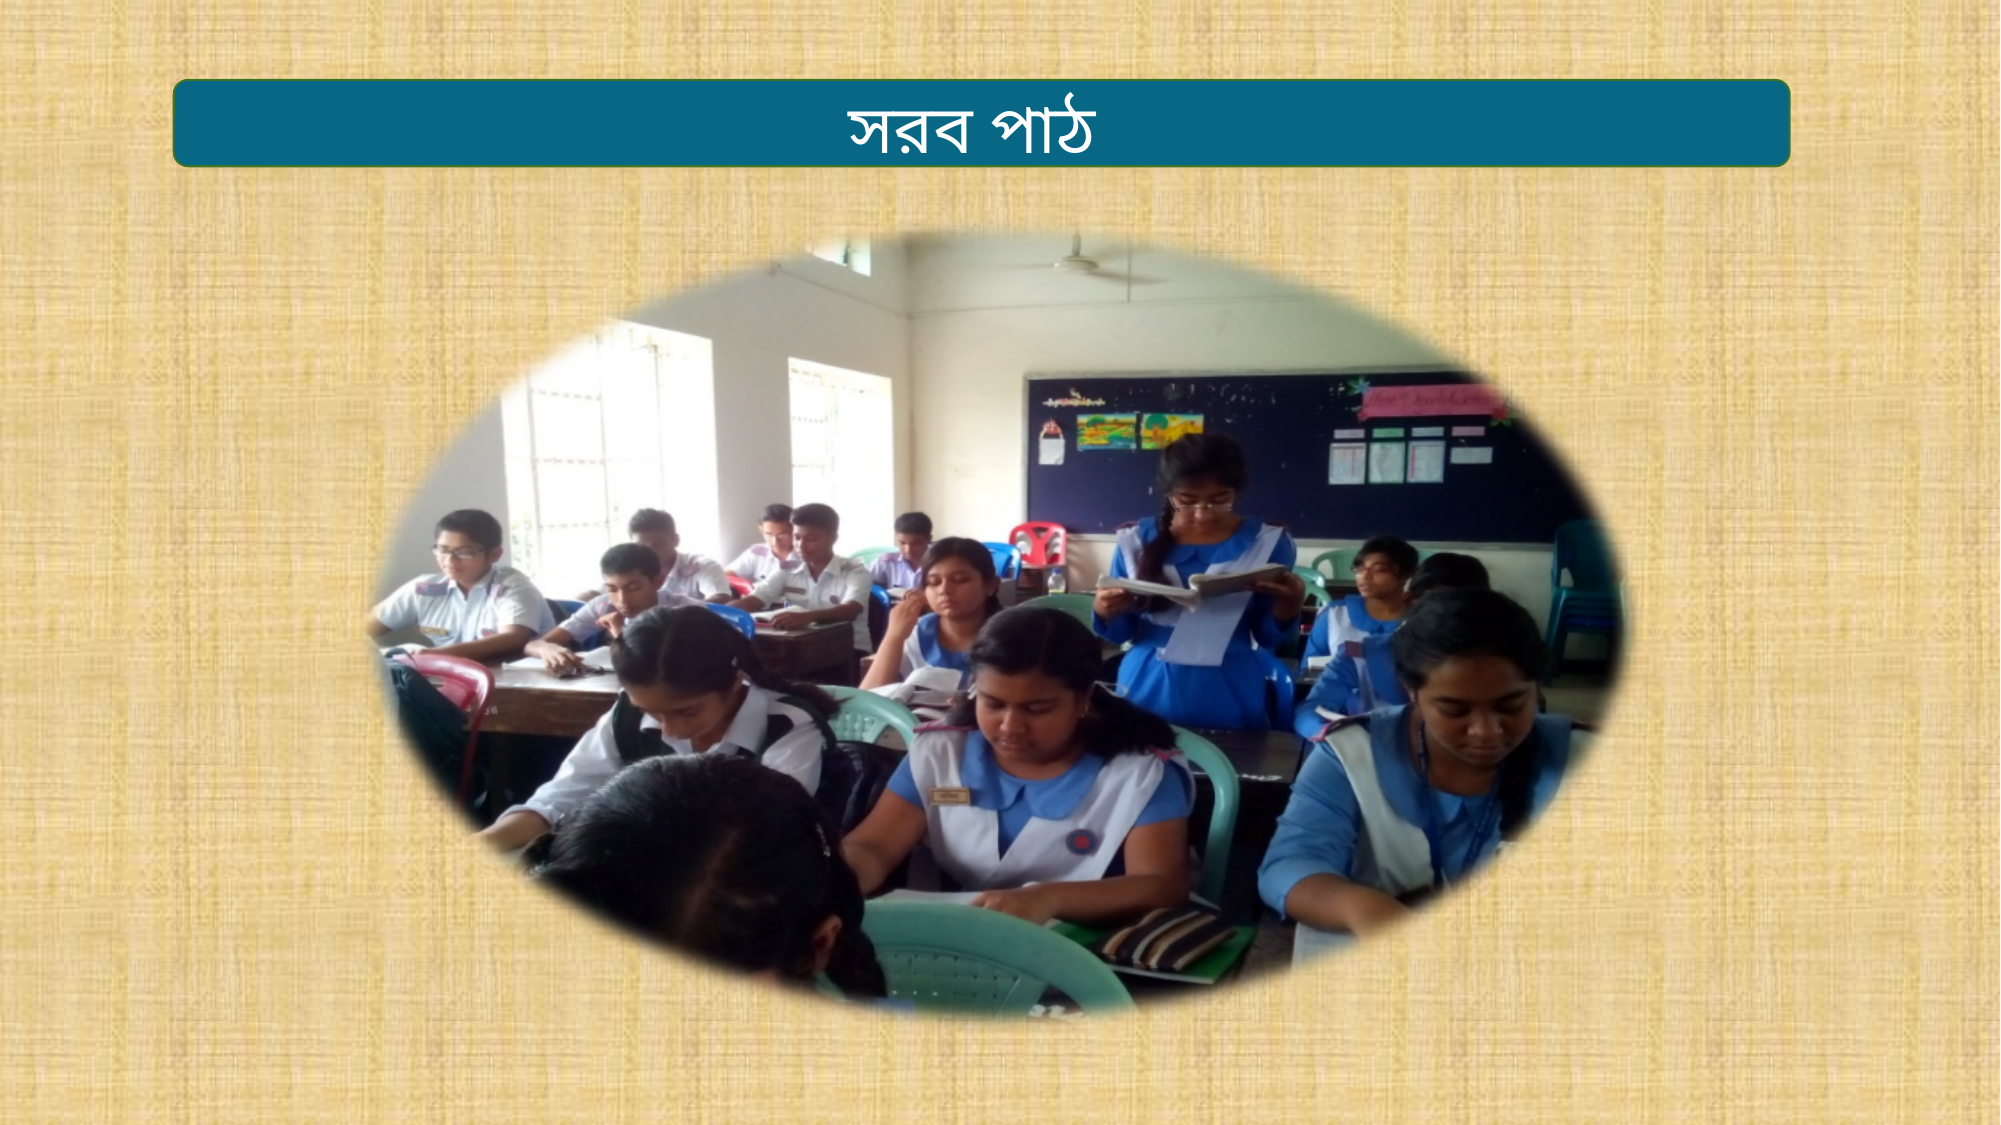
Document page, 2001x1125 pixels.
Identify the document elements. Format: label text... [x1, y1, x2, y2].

picture [0, 0, 2001, 1125]
text_box সরব পাঠ [173, 79, 1790, 167]
